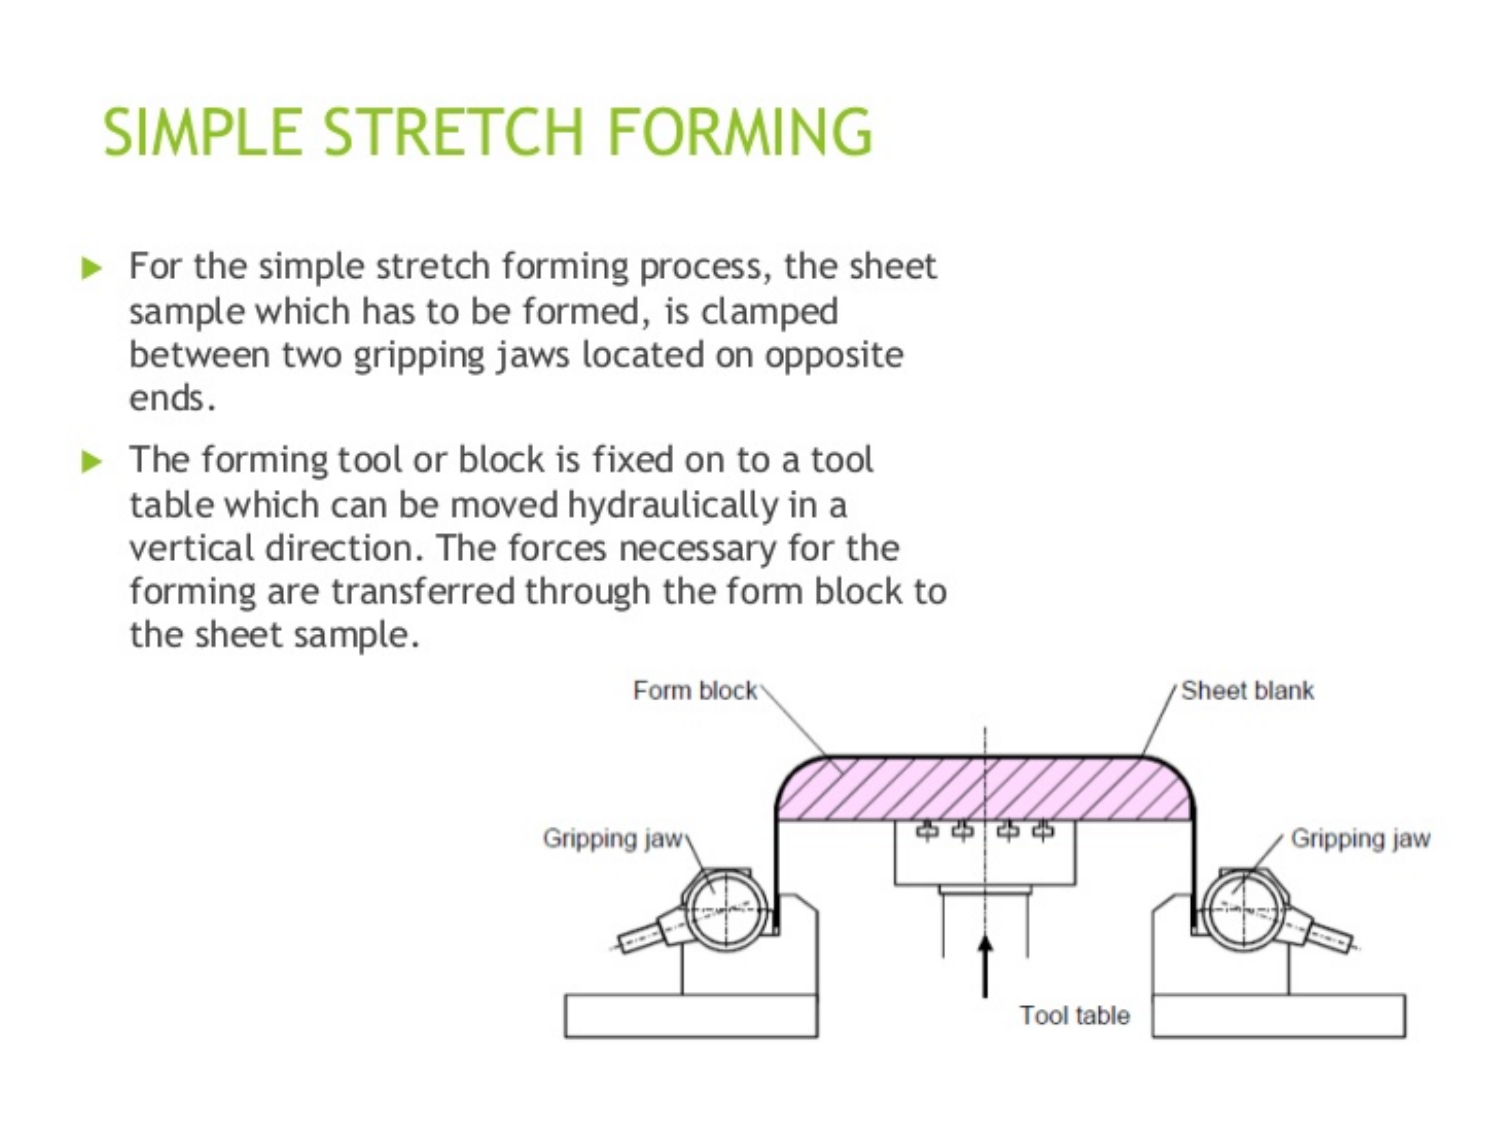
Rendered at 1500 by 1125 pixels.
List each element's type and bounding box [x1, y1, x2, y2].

picture [49, 62, 1451, 1088]
